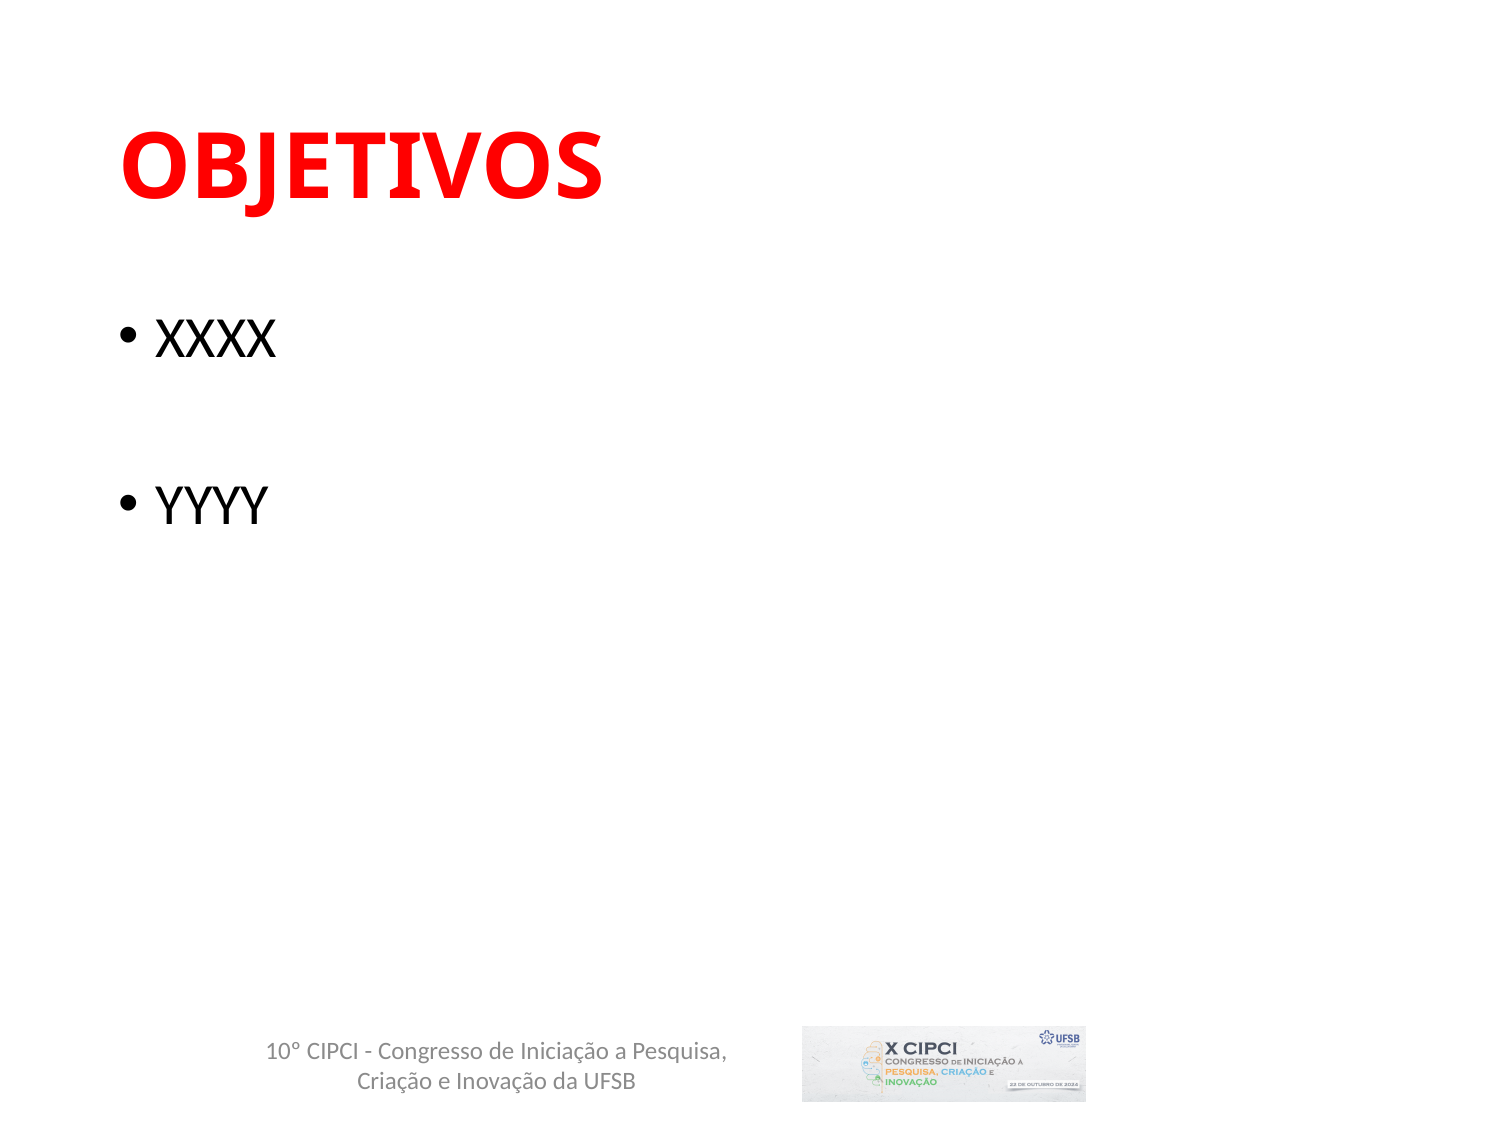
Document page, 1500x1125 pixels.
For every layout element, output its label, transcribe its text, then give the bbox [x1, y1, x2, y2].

title OBJETIVOS [103, 59, 1397, 278]
list XXXX YYYY [103, 299, 1397, 1014]
picture [802, 1026, 1086, 1102]
footer 10º CIPCI - Congresso de Iniciação a Pesquisa, Criação e Inovação da UFSB [243, 1034, 751, 1095]
